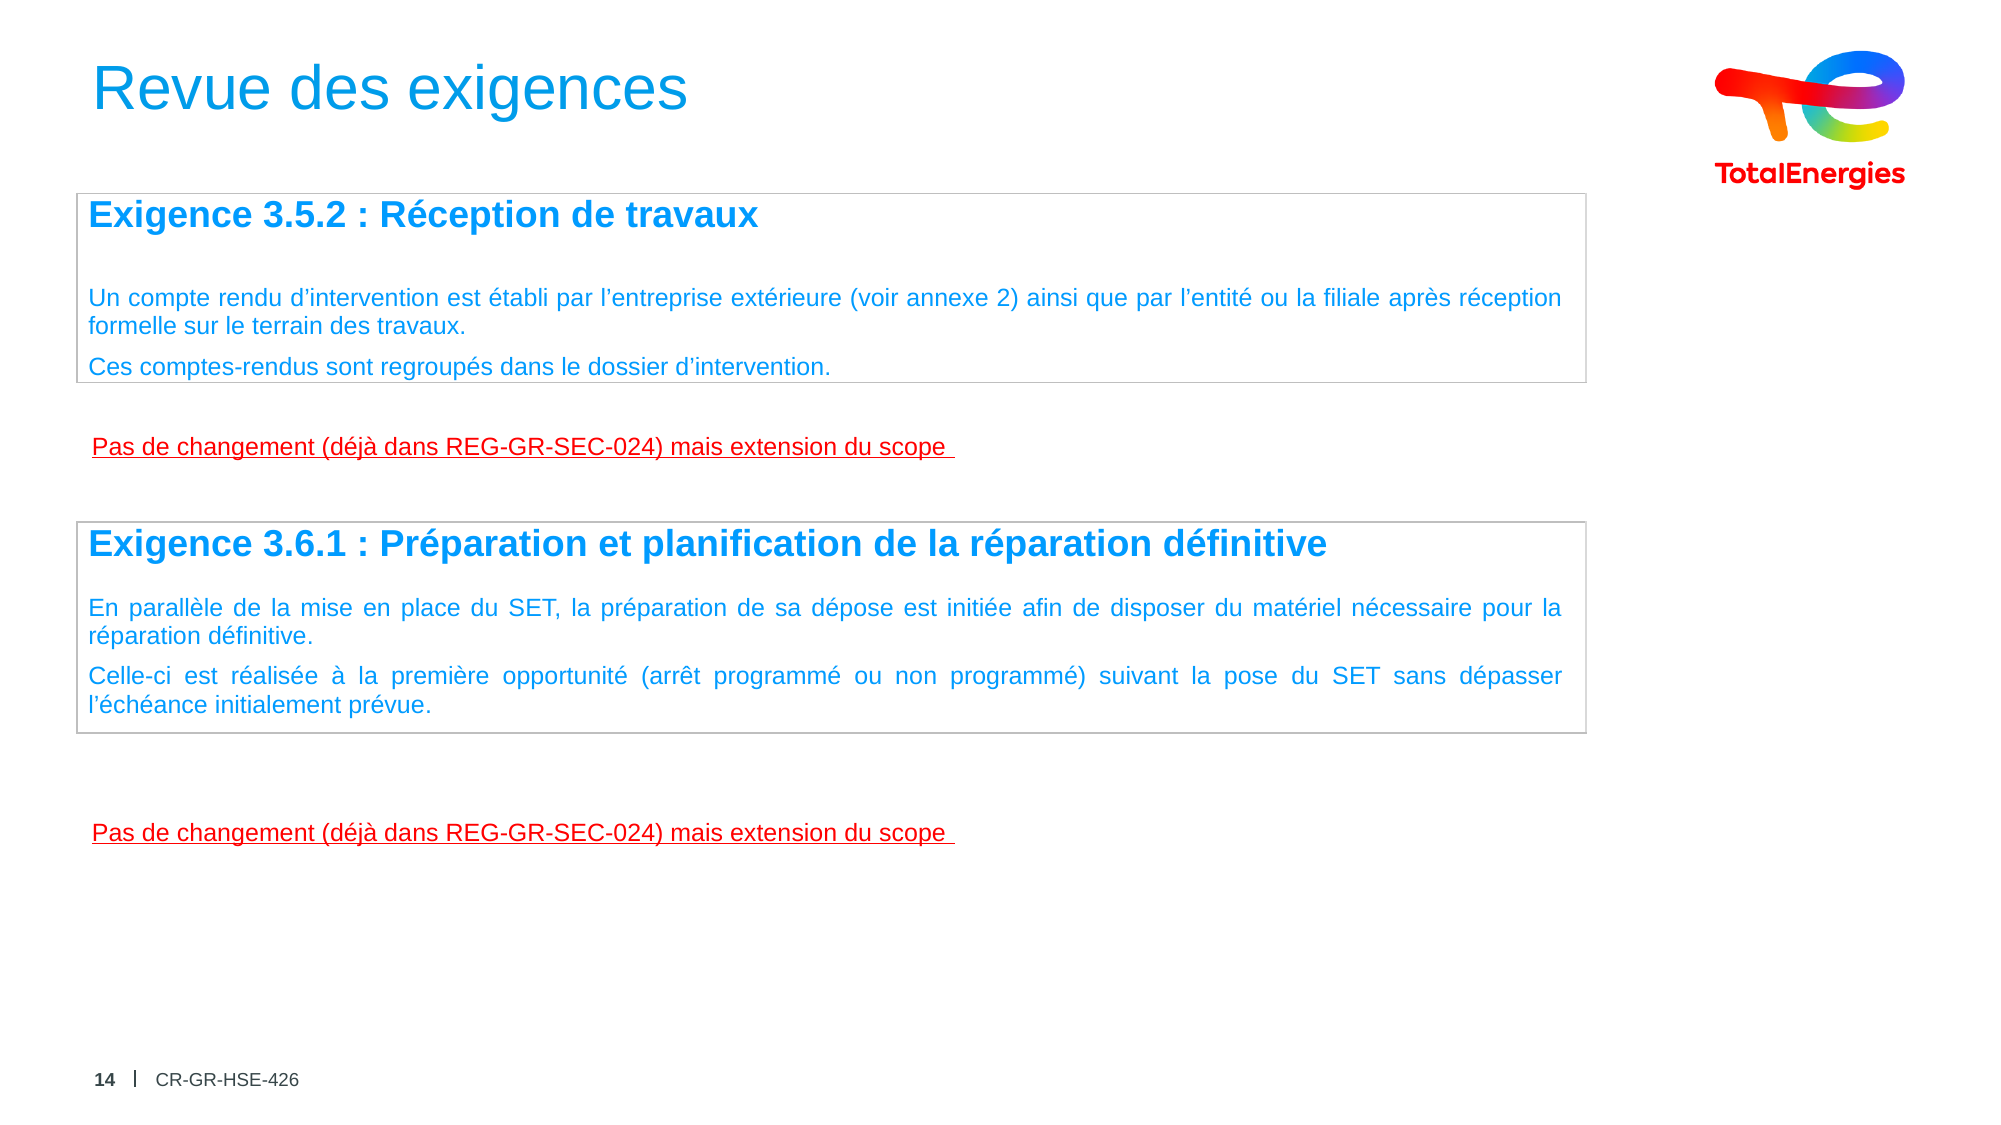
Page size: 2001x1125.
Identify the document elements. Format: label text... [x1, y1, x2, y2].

text_box Pas de changement (déjà dans REG-GR-SEC-024) mais extension du scope [77, 809, 1587, 891]
title Revue des exigences [77, 39, 1672, 206]
footer CR-GR-HSE-426 [140, 1058, 732, 1100]
table_cell Un compte rendu d’intervention est établi par l’entreprise extérieure (voir annexe 2) ainsi que par l’entité ou la filiale après réception formelle sur le terrain des travaux. Ces comptes-rendus sont regroupés dans le dossier d’intervention. [78, 284, 1585, 380]
table_header Exigence 3.5.2 : Réception de travaux [78, 194, 1585, 284]
picture [1688, 24, 1931, 216]
text_box Pas de changement (déjà dans REG-GR-SEC-024) mais extension du scope [77, 423, 1587, 505]
table_cell En parallèle de la mise en place du SET, la préparation de sa dépose est initiée afin de disposer du matériel nécessaire pour la réparation définitive. Celle-ci est réalisée à la première opportunité (arrêt programmé ou non programmé) suivant la pose du SET sans dépasser l’échéance initialement prévue. [78, 594, 1585, 732]
table_header Exigence 3.6.1 : Préparation et planification de la réparation définitive [78, 523, 1585, 594]
slide_number 14 [35, 1058, 131, 1100]
